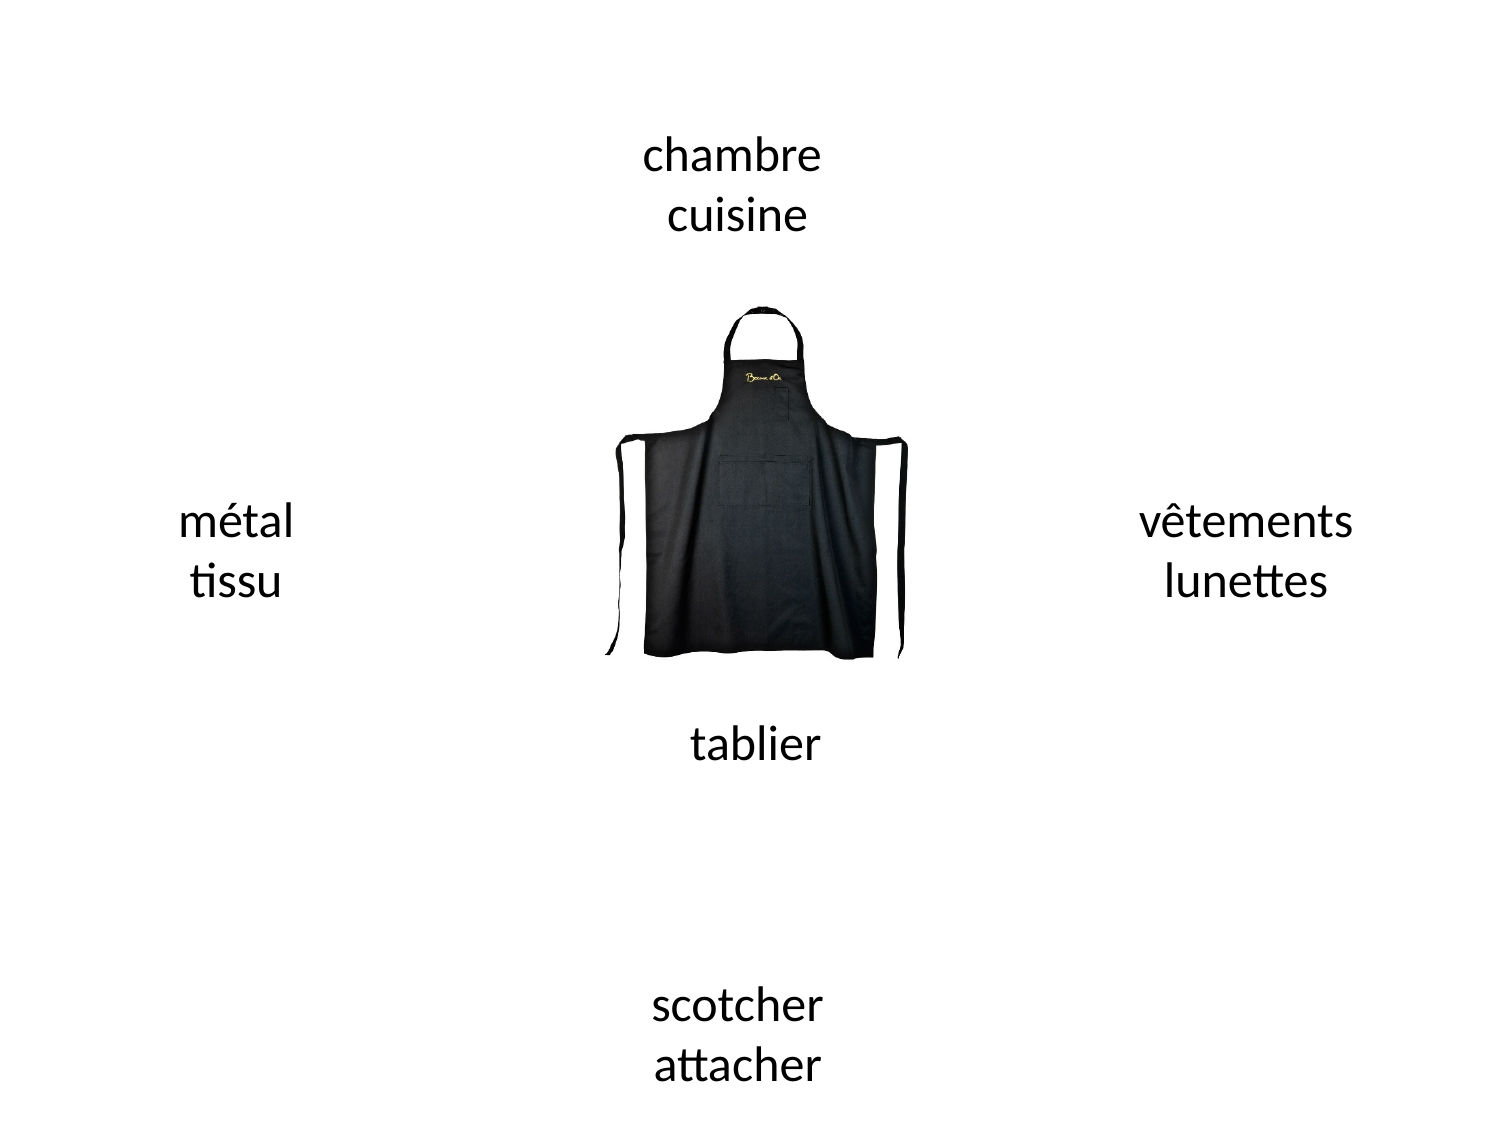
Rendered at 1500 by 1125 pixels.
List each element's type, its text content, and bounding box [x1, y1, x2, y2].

text_box tablier [585, 703, 926, 778]
text_box métal tissu [76, 479, 396, 615]
text_box vêtements lunettes [1045, 479, 1447, 615]
text_box scotcher attacher [543, 964, 932, 1099]
picture [597, 293, 914, 680]
text_box chambre cuisine [621, 113, 854, 249]
